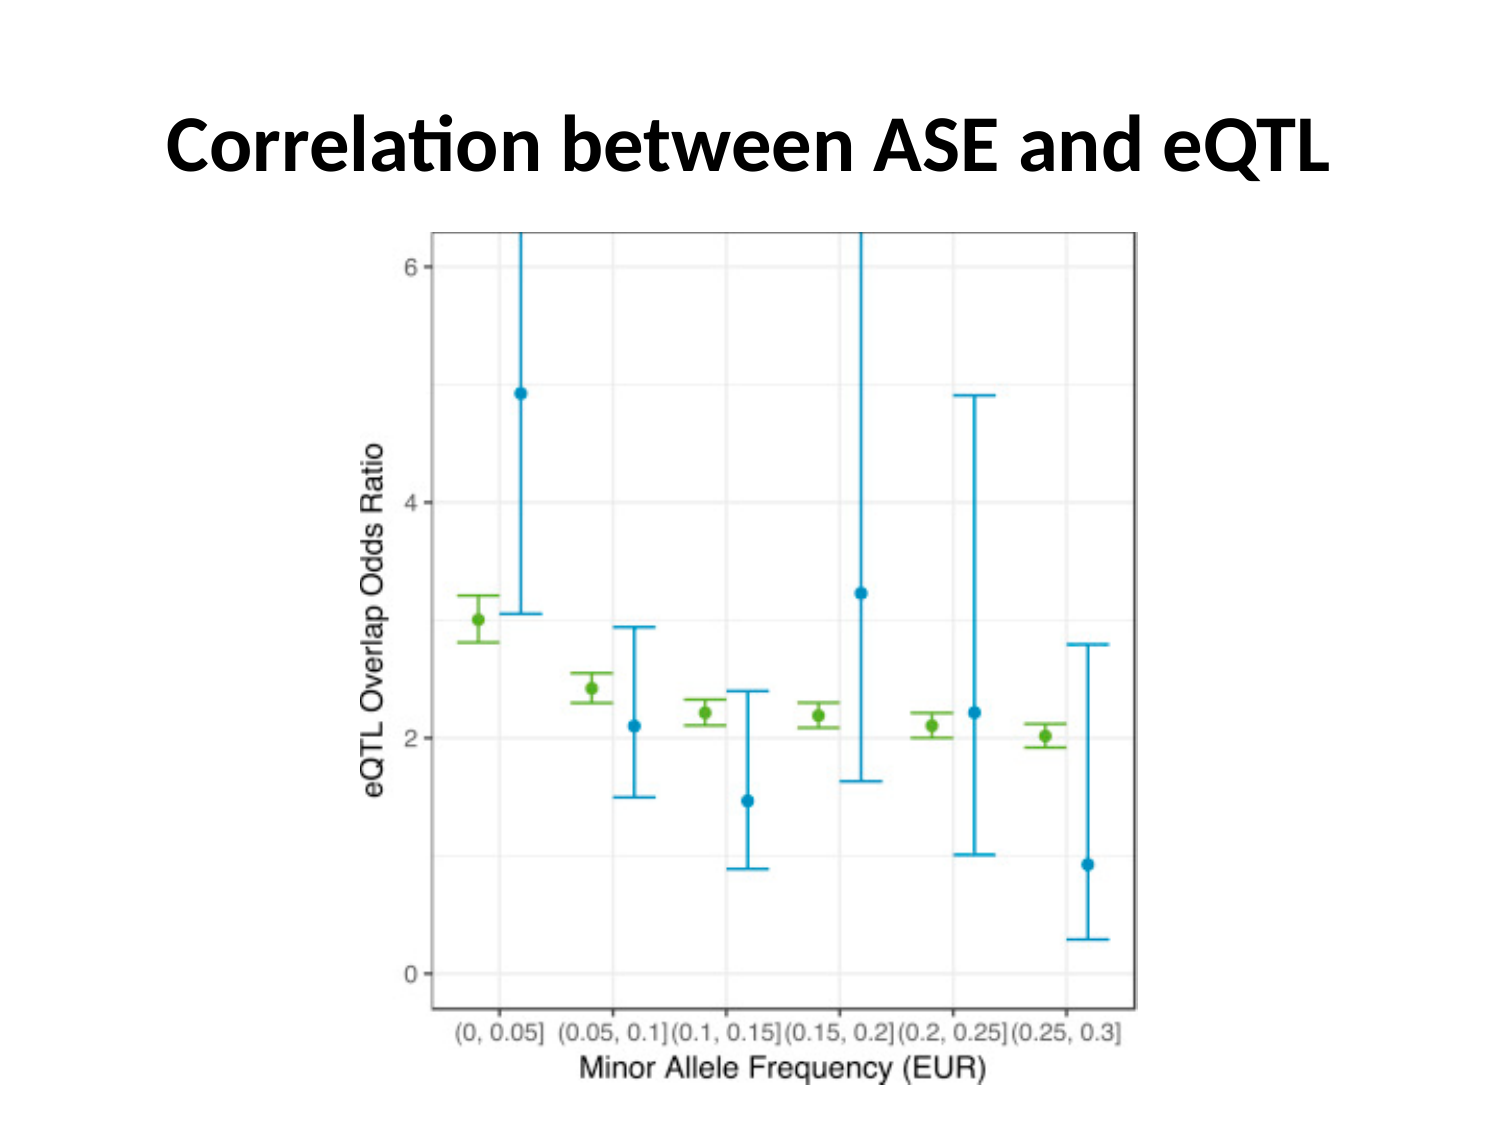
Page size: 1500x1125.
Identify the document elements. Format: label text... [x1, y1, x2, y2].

picture [360, 232, 1138, 1085]
title Correlation between ASE and eQTL [75, 45, 1425, 233]
